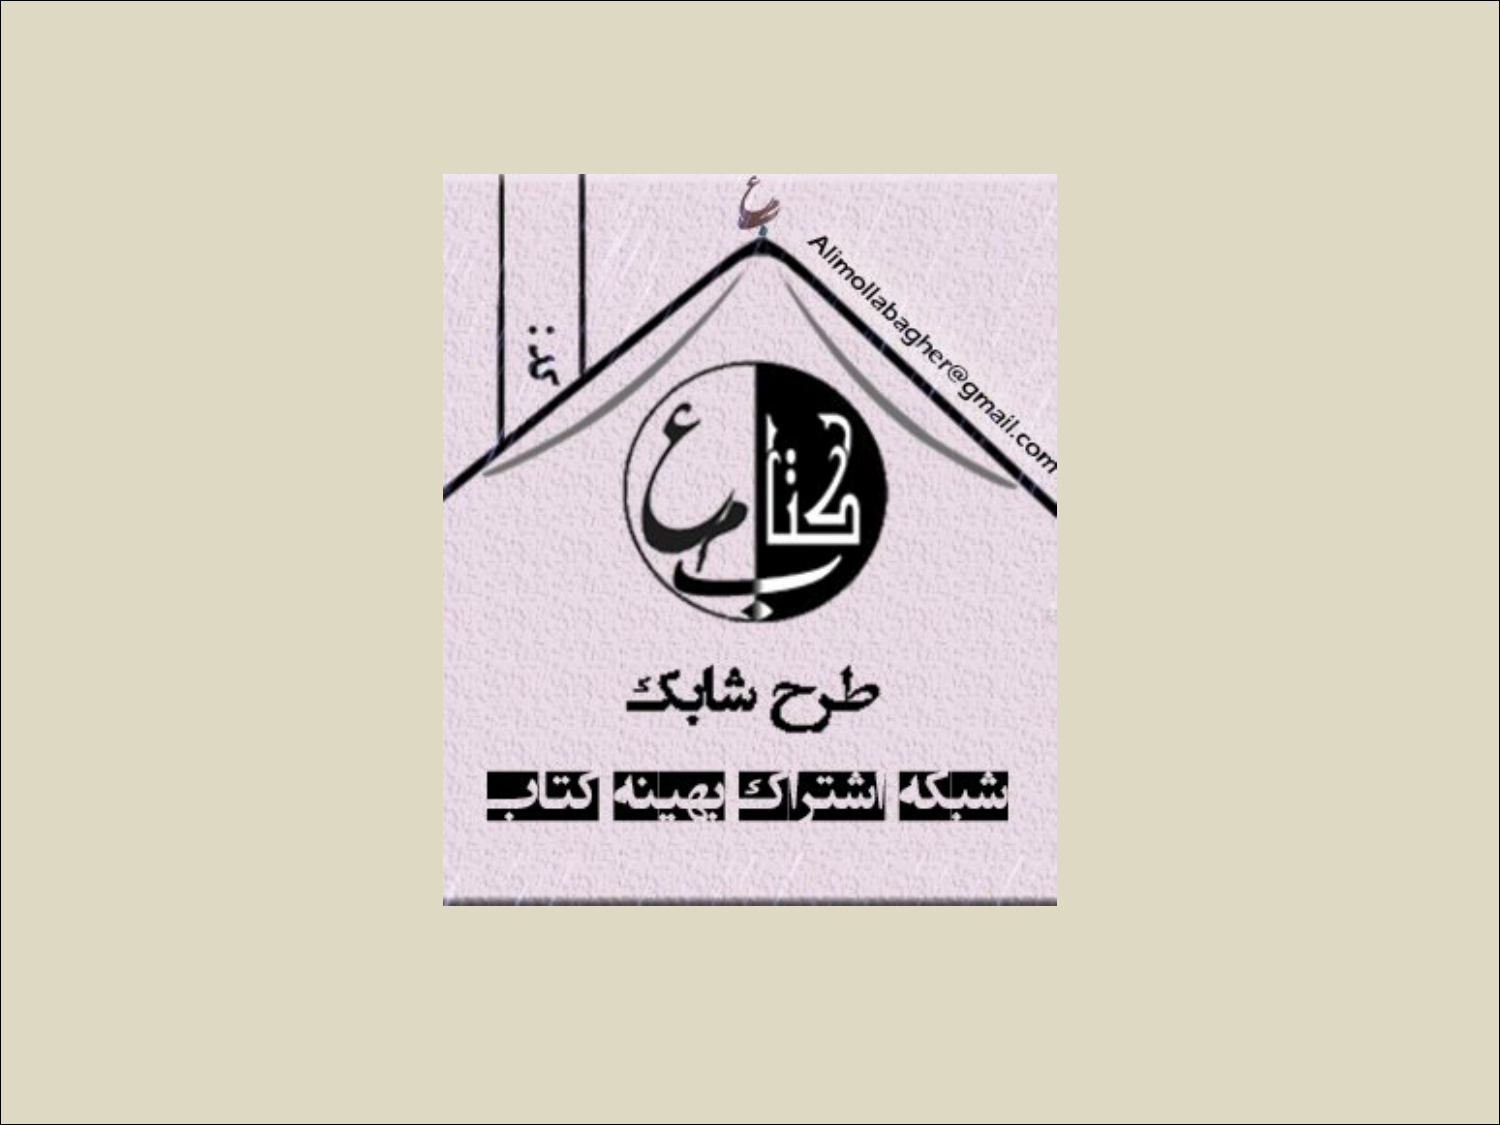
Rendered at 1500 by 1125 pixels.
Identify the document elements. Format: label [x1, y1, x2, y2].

text_box [0, 0, 1500, 1125]
picture [443, 174, 1057, 906]
